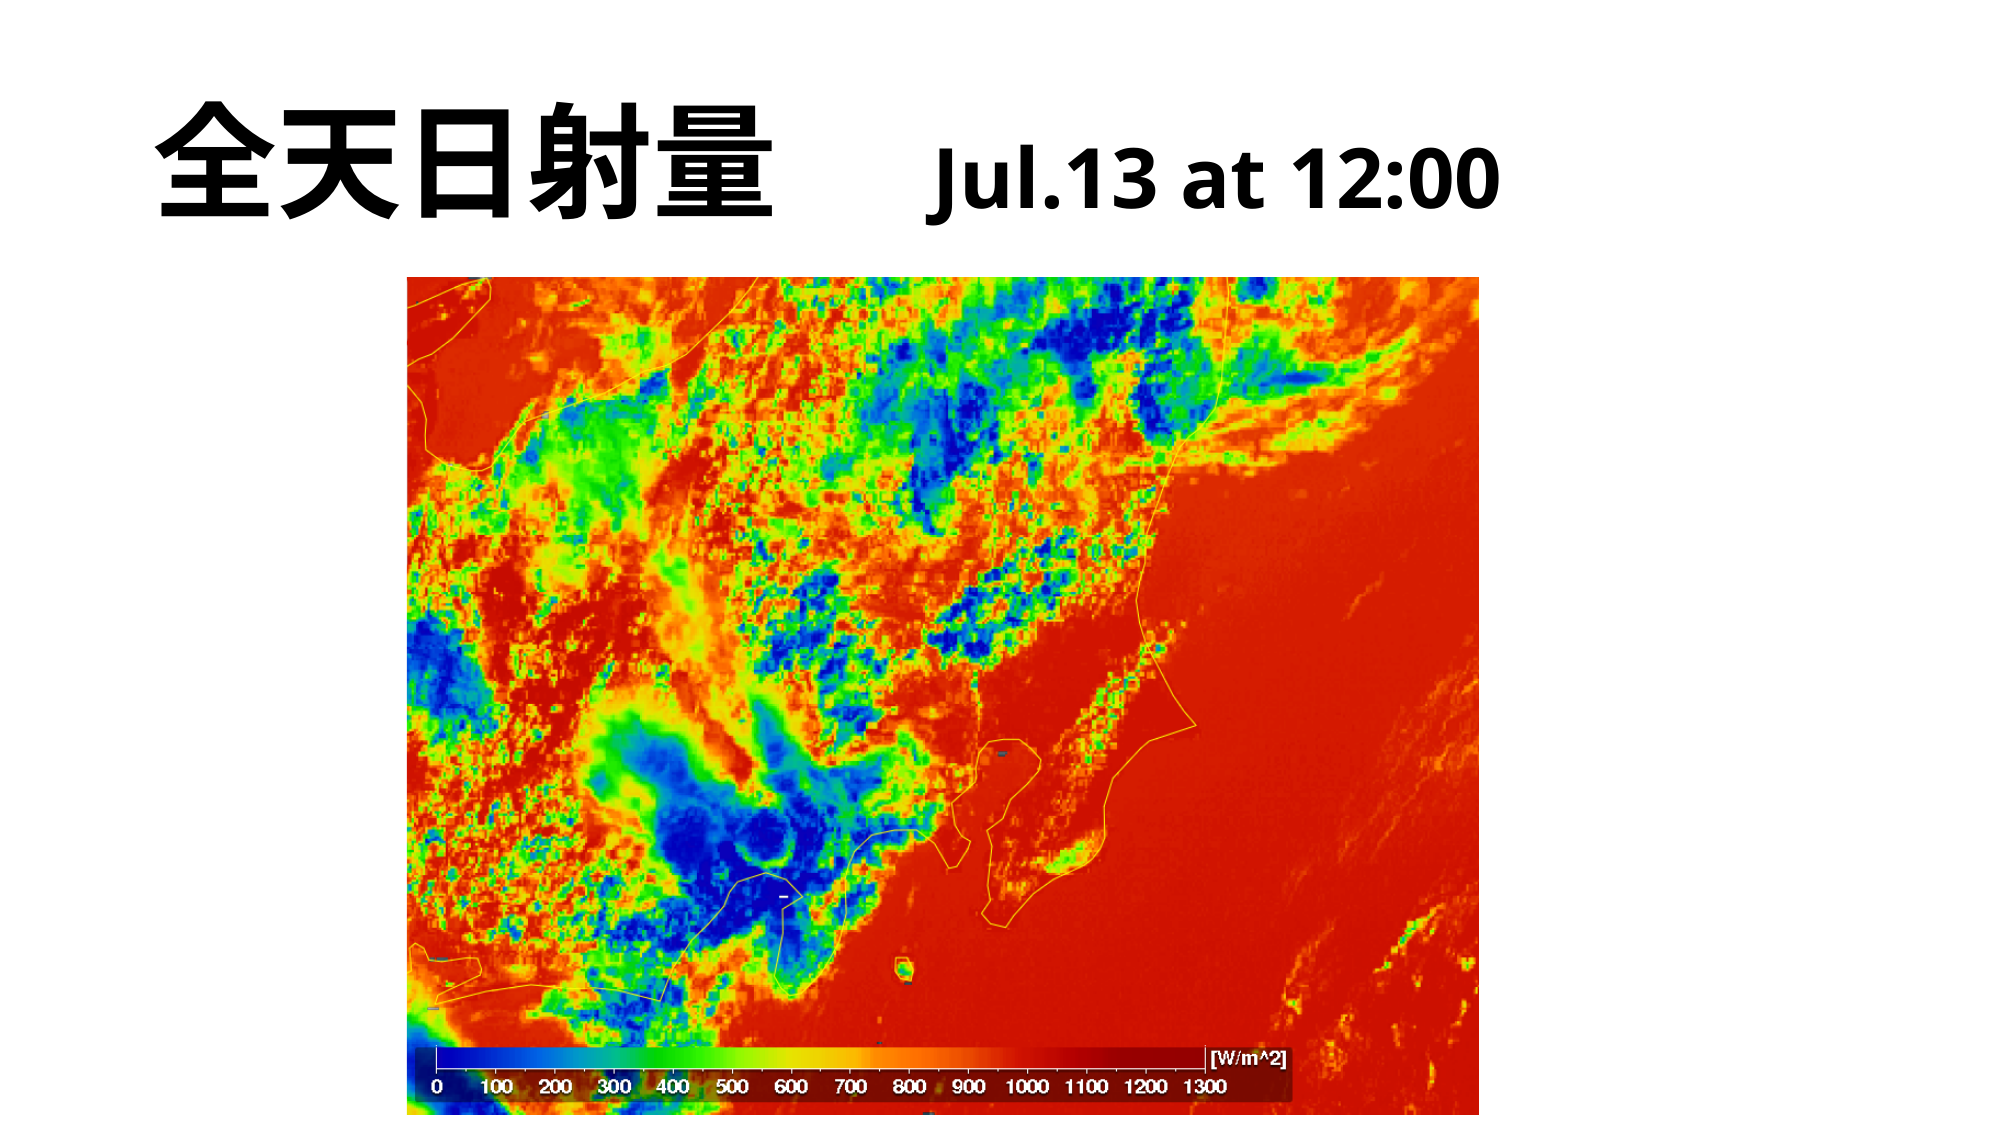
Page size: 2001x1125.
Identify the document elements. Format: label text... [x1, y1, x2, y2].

picture [406, 277, 1479, 1115]
title 全天日射量 Jul.13 at 12:00 [137, 59, 1863, 278]
picture [425, 670, 431, 678]
picture [1157, 277, 1166, 285]
picture [406, 1092, 436, 1115]
